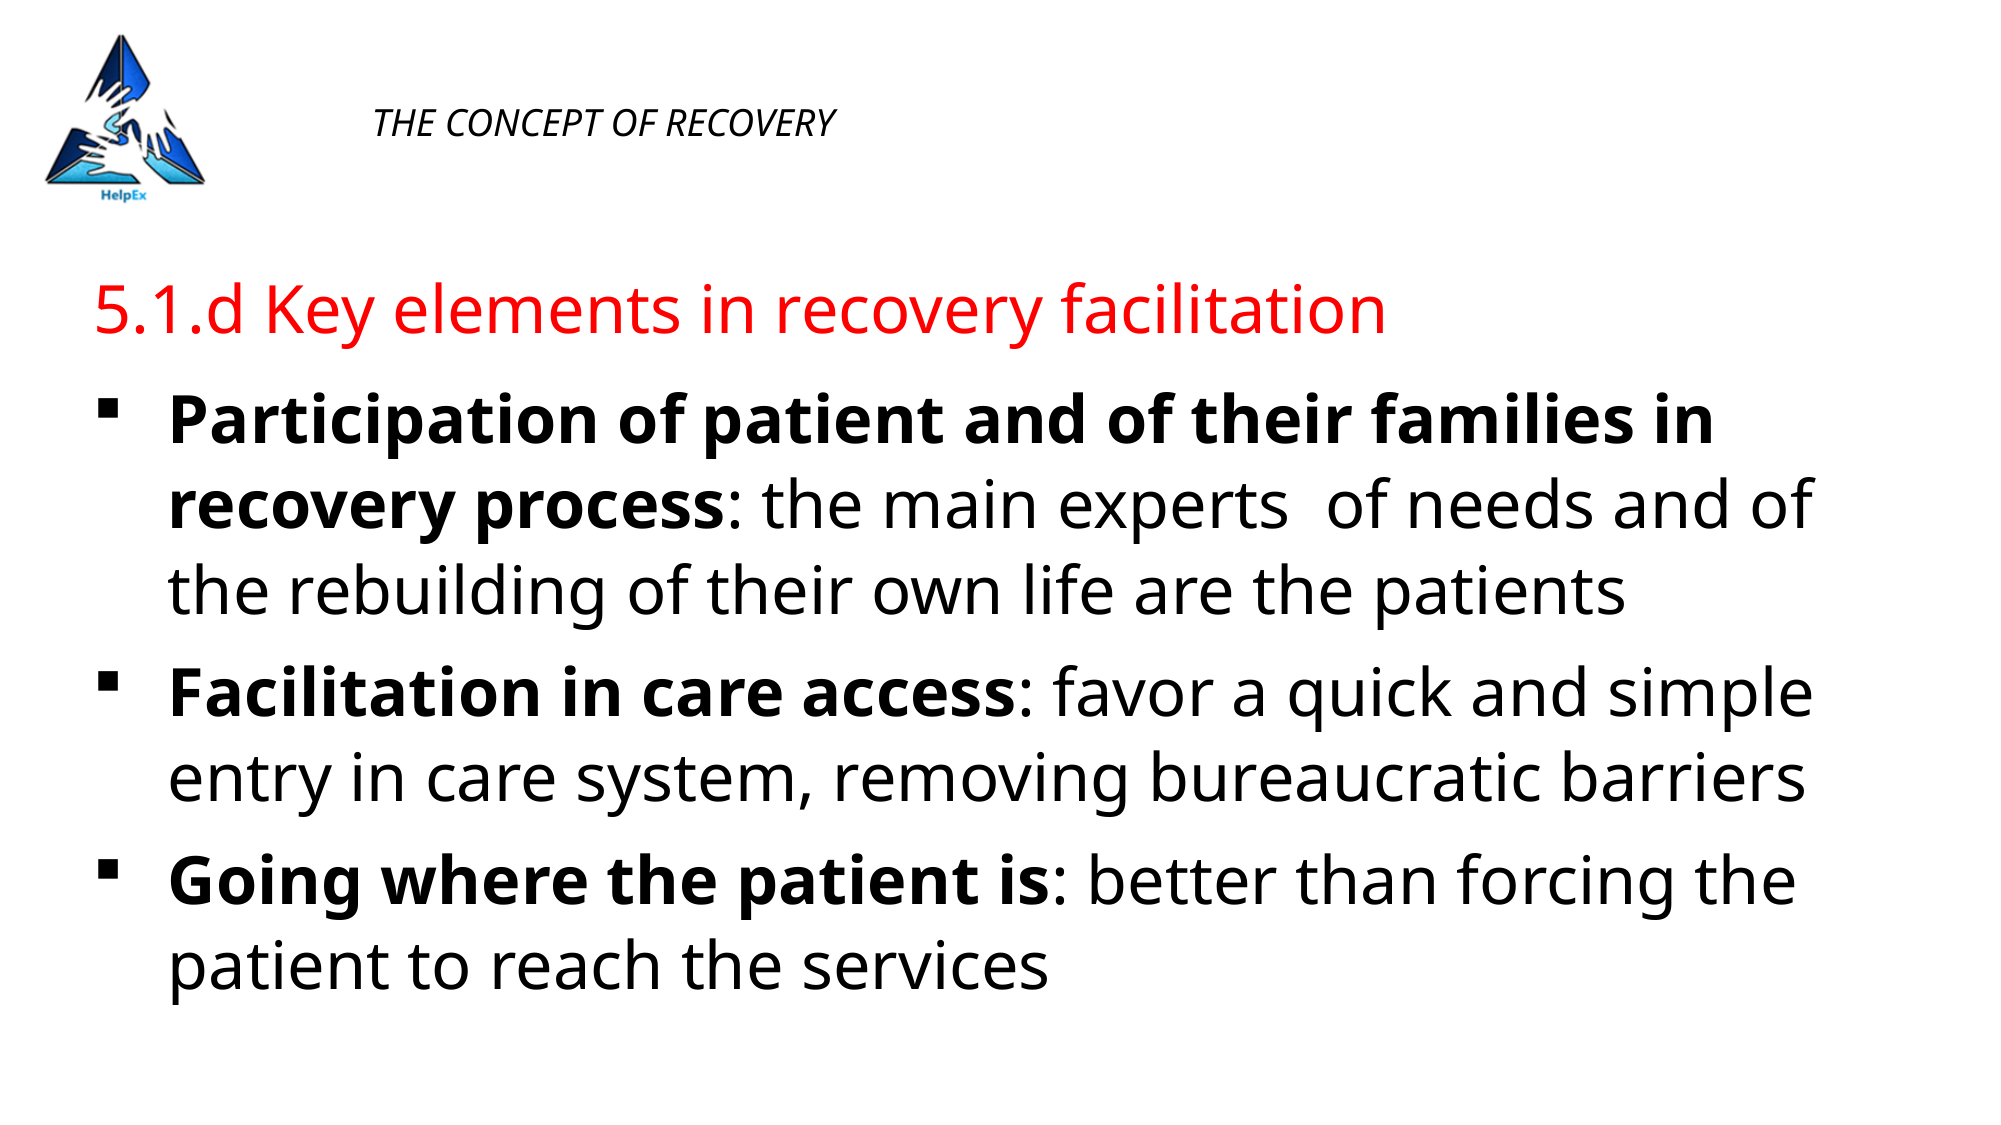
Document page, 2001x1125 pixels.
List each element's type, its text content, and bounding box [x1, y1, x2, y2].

picture [36, 23, 206, 240]
text_box THE CONCEPT OF RECOVERY [356, 91, 1988, 152]
text_box 5.1.d Key elements in recovery facilitation [78, 254, 1914, 355]
text_box Participation of patient and of their families in recovery process: the main experts of needs and of the rebuilding of their own life are the patients Facilitation in care access: favor a quick and simple entry in care system, removing bureaucratic barriers Going where the patient is: better than forcing the patient to reach the services [78, 363, 1879, 1113]
